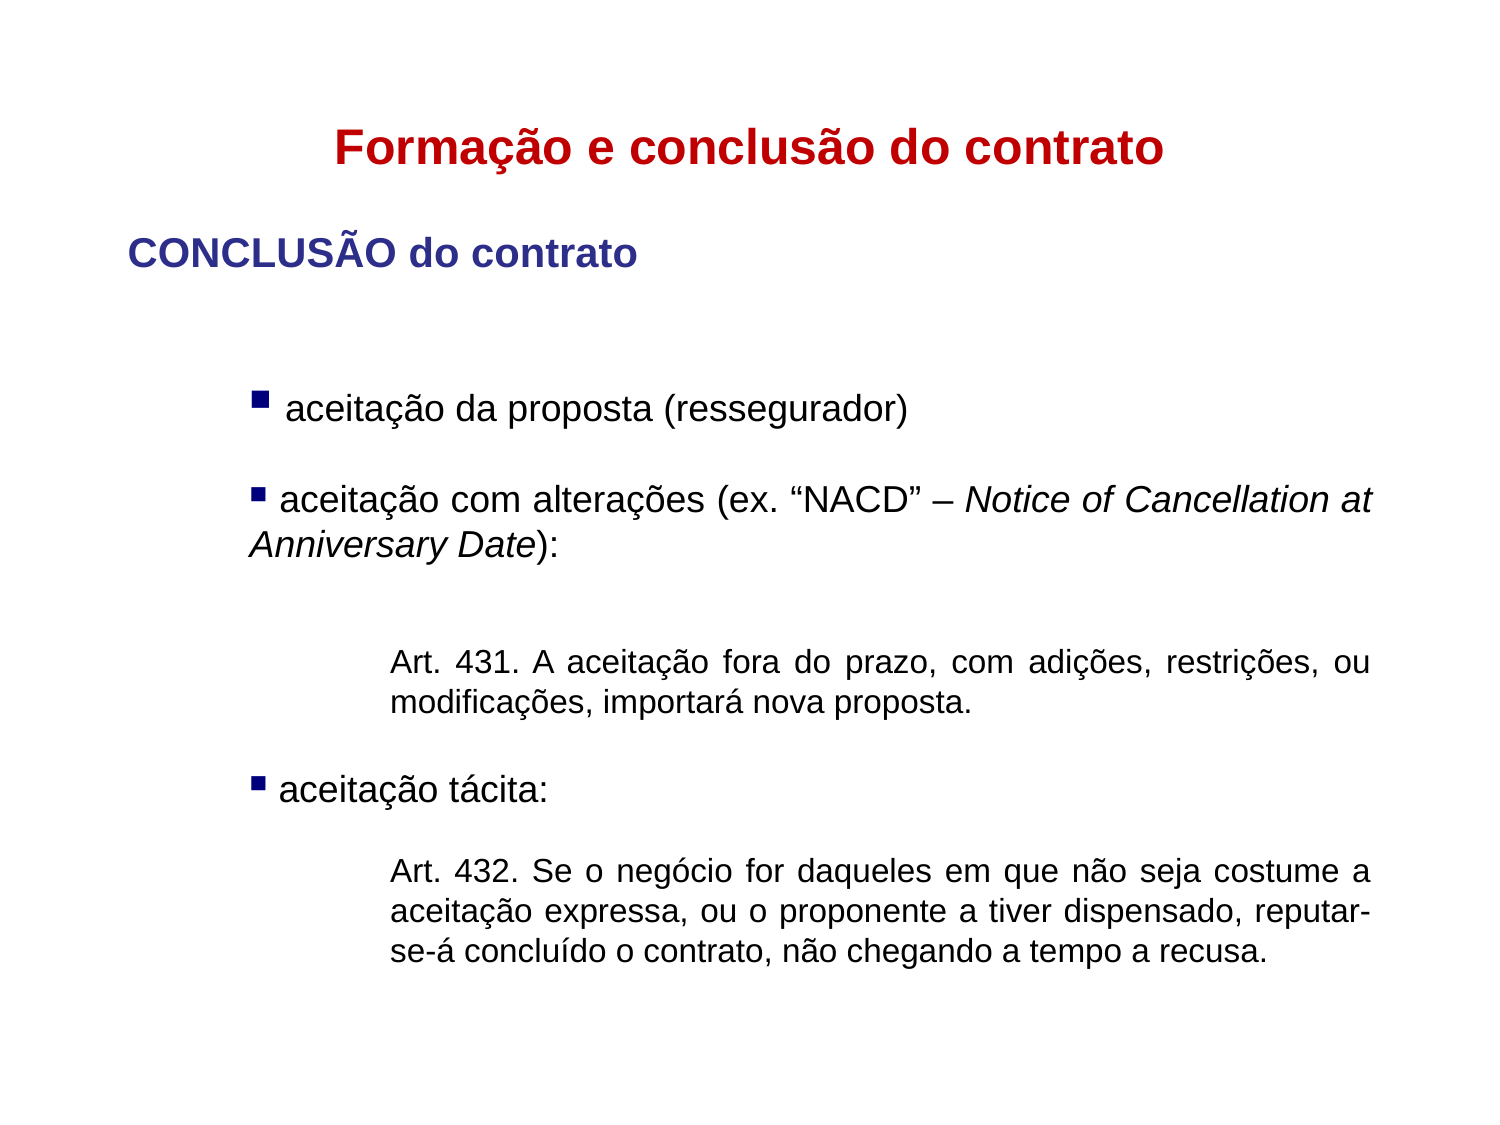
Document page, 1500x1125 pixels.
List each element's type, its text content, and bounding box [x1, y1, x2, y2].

list Formação e conclusão do contrato CONCLUSÃO do contrato aceitação da proposta (ressegurador) aceitação com alterações (ex. “NACD” – Notice of Cancellation at Anniversary Date): Art. 431. A aceitação fora do prazo, com adições, restrições, ou modificações, importará nova proposta. aceitação tácita: Art. 432. Se o negócio for daqueles em que não seja costume a aceitação expressa, ou o proponente a tiver dispensado, reputar-se-á concluído o contrato, não chegando a tempo a recusa. [112, 113, 1388, 1083]
